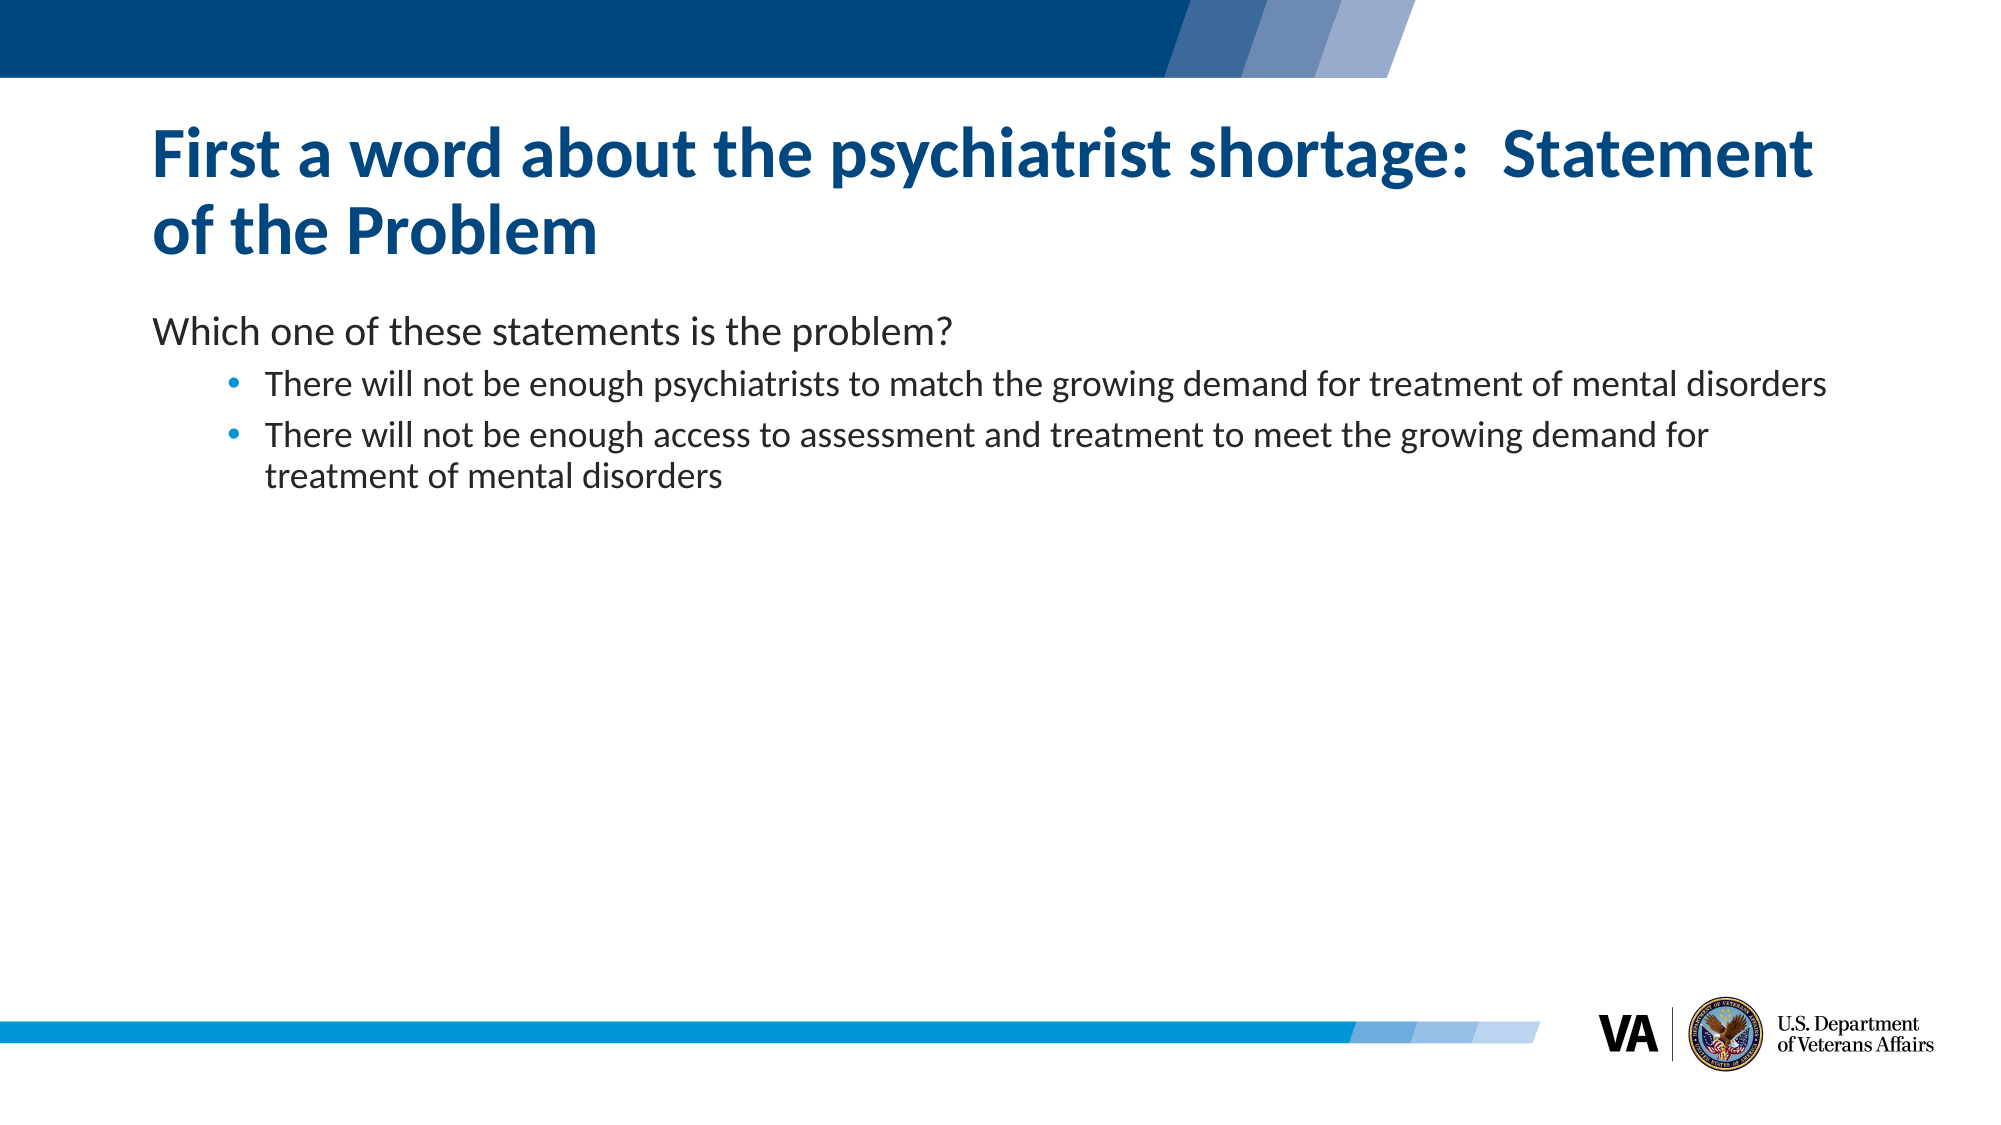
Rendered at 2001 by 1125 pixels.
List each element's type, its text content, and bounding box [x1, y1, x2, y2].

title First a word about the psychiatrist shortage: Statement of the Problem [137, 106, 1863, 279]
list Which one of these statements is the problem? There will not be enough psychiatrists to match the growing demand for treatment of mental disorders There will not be enough access to assessment and treatment to meet the growing demand for treatment of mental disorders [137, 301, 1863, 947]
picture [0, 0, 2001, 1125]
